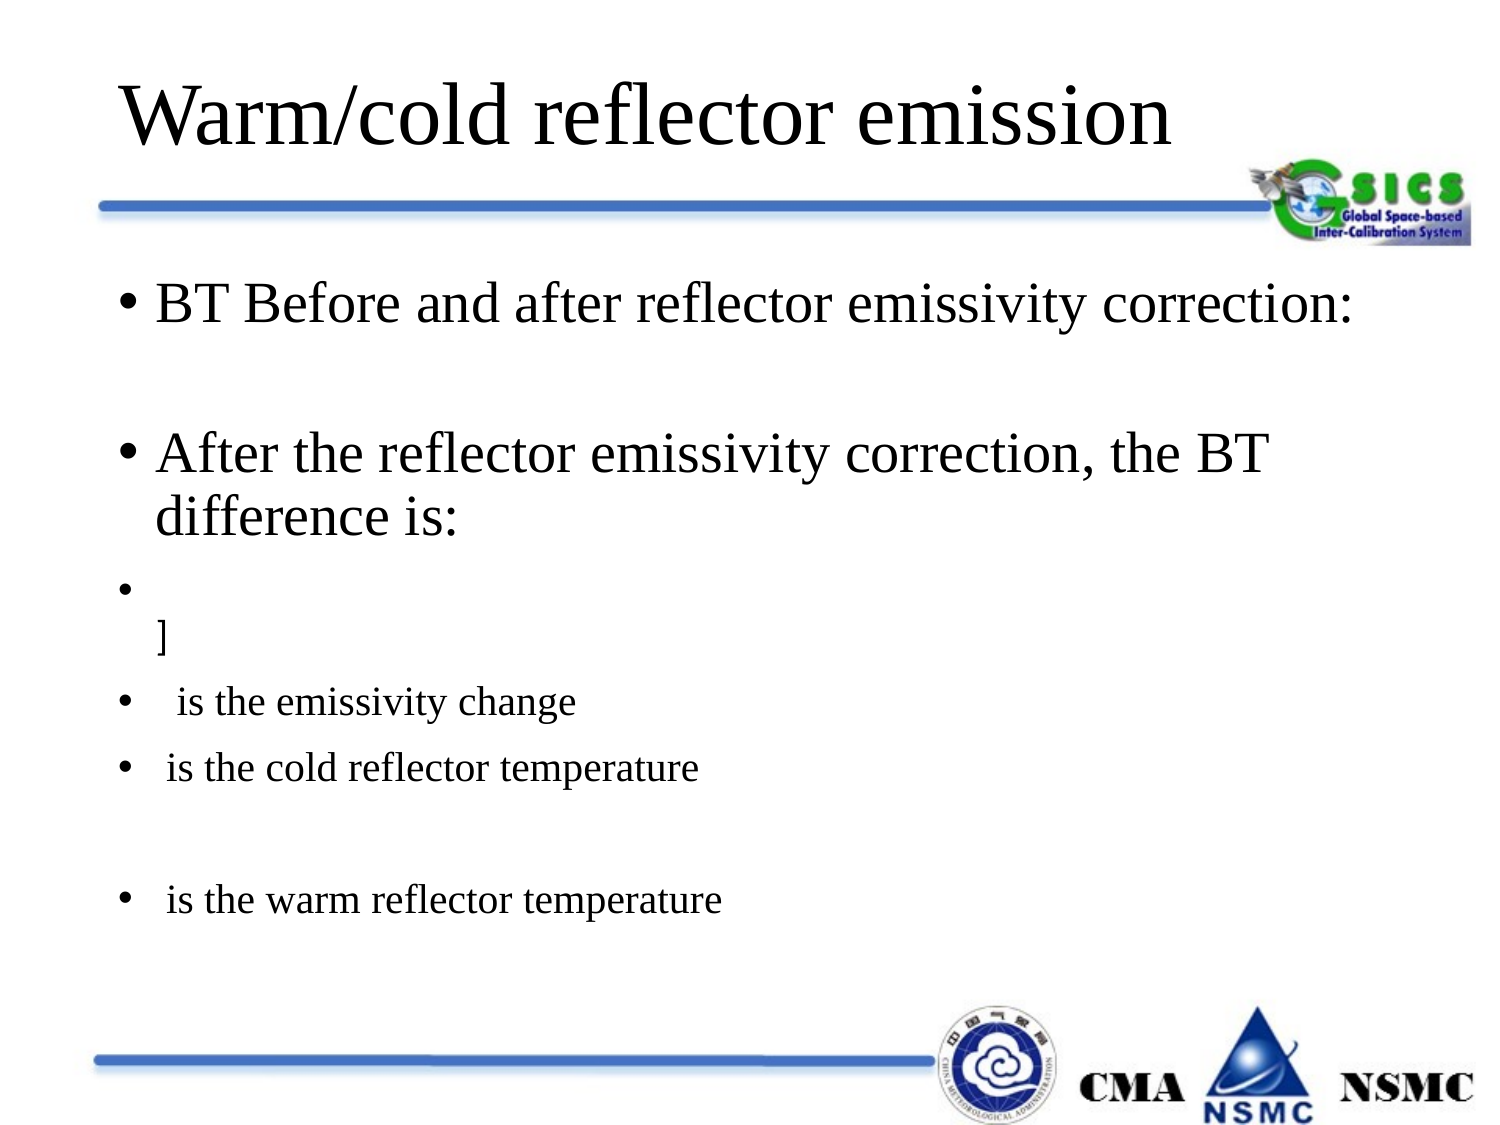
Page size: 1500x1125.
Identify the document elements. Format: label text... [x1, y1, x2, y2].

title Warm/cold reflector emission [103, 59, 1397, 172]
picture [0, 0, 1500, 1125]
